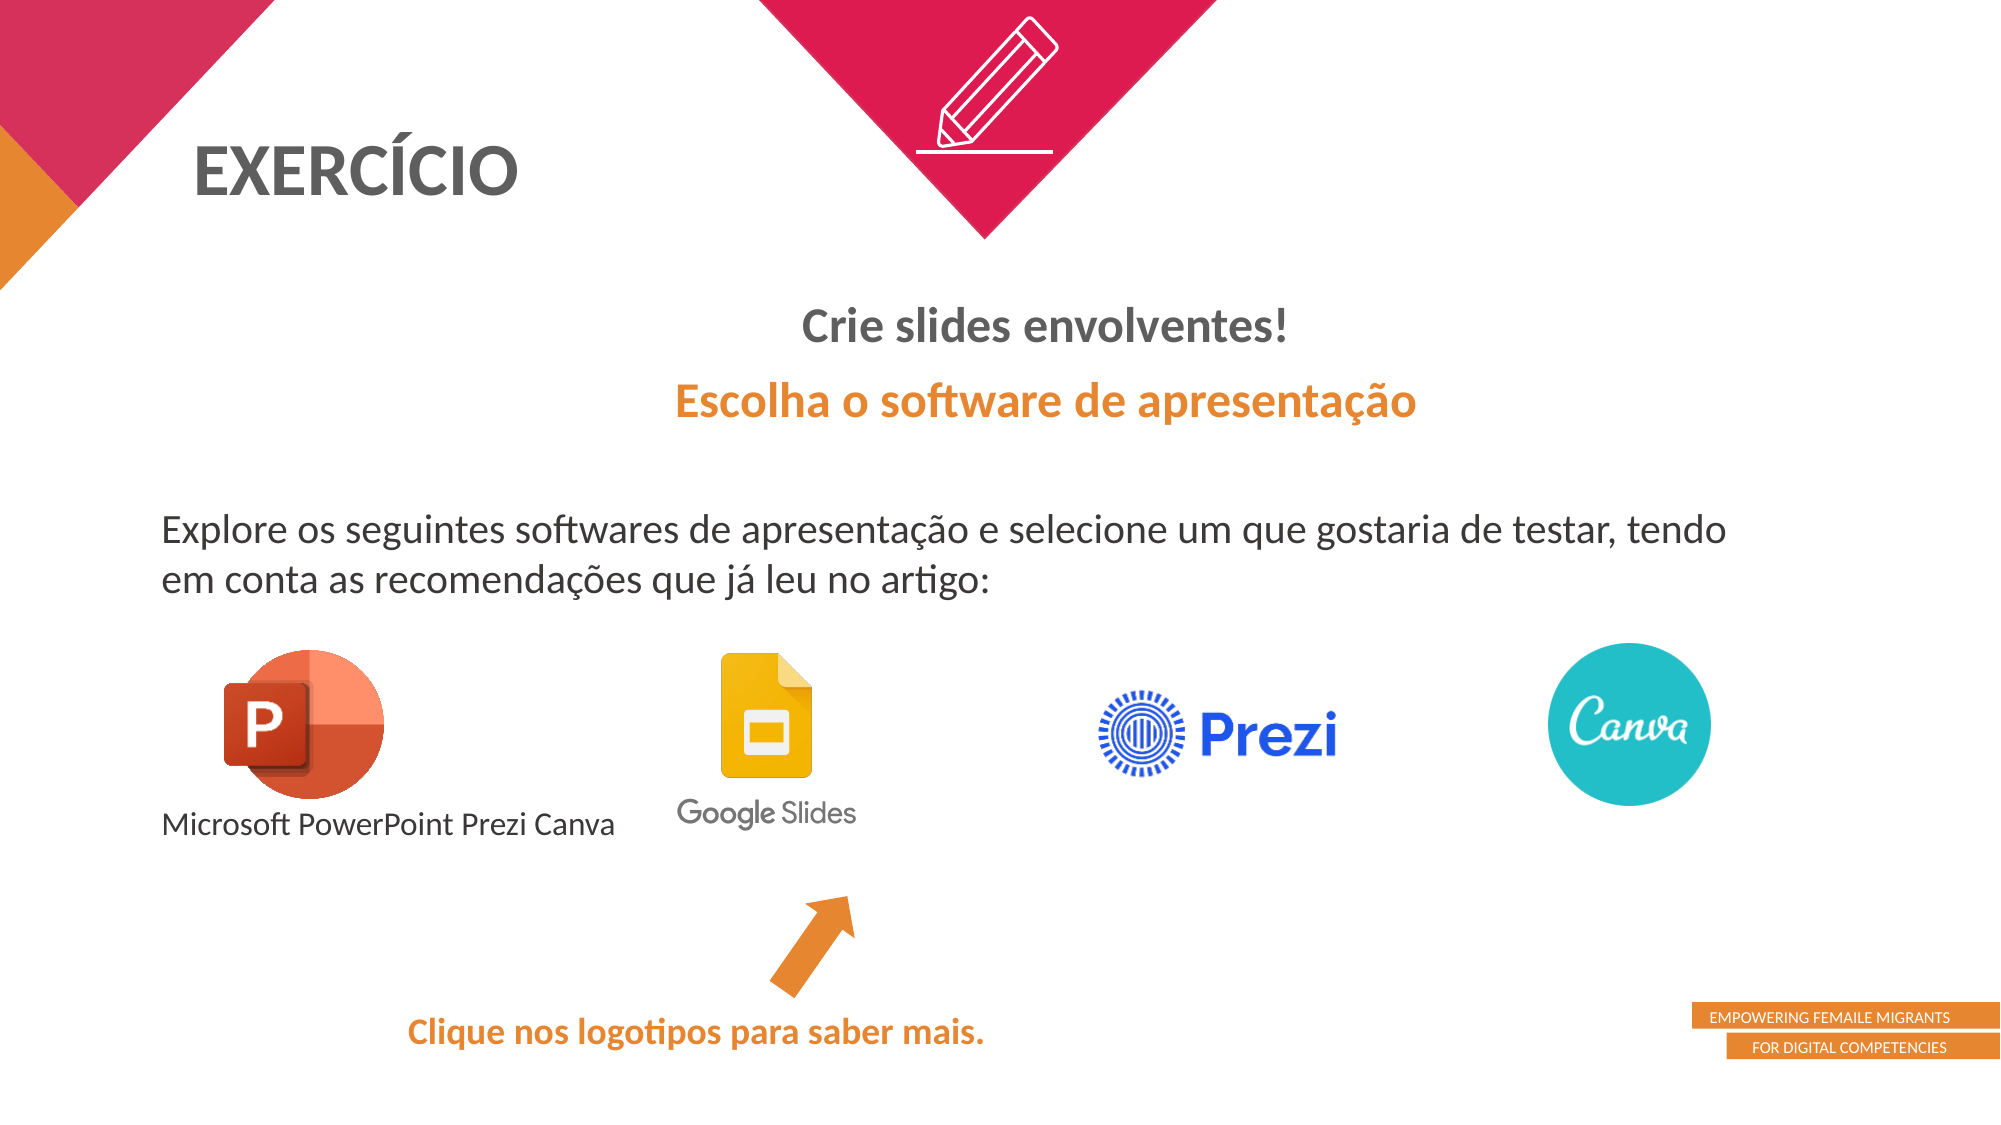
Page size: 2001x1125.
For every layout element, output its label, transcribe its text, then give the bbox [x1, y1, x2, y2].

text_box [975, 537, 1025, 588]
list EXERCÍCIO [178, 123, 1918, 280]
picture [224, 650, 384, 799]
text_box [768, 894, 857, 1000]
picture [1548, 643, 1711, 806]
picture [647, 623, 886, 853]
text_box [757, 0, 1219, 238]
text_box Clique nos logotipos para saber mais. [393, 999, 1001, 1060]
picture [1076, 593, 1358, 875]
text_box Explore os seguintes softwares de apresentação e selecione um que gostaria de testar, tendo em conta as recomendações que já leu no artigo: Microsoft PowerPoint Prezi Canva [146, 494, 1797, 900]
list Crie slides envolventes! Escolha o software de apresentação [178, 291, 1915, 379]
